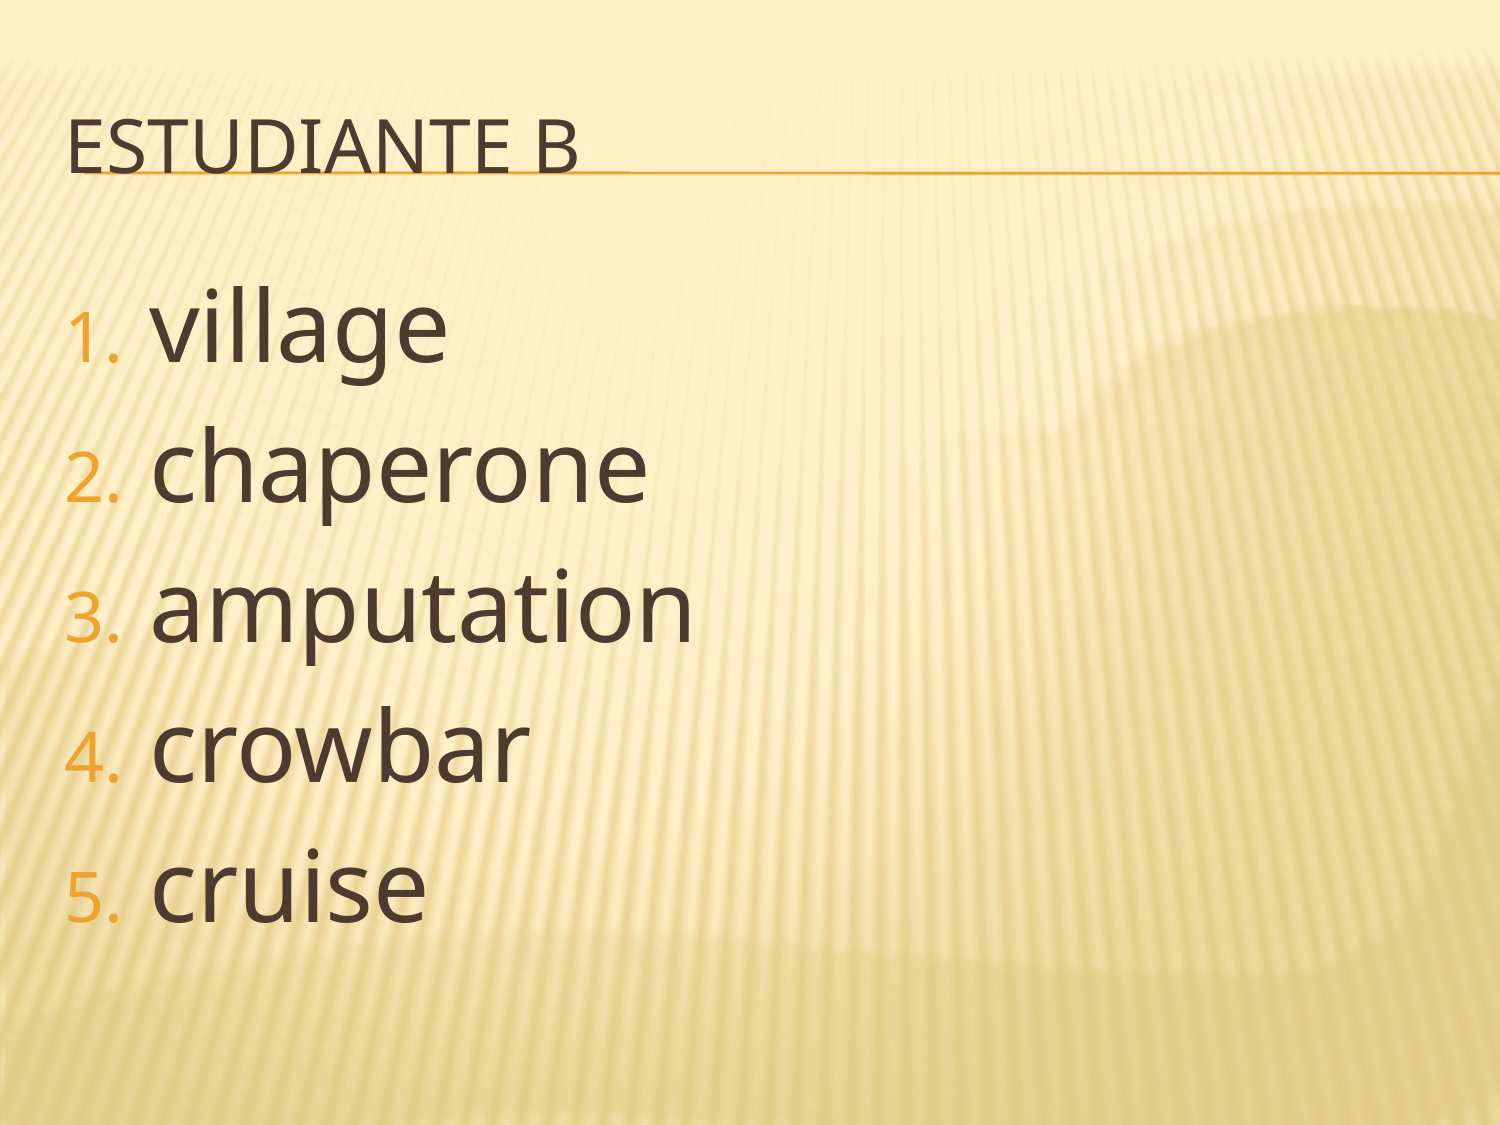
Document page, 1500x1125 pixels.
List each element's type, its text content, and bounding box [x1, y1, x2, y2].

title Estudiante B [50, 75, 1475, 213]
list village chaperone amputation crowbar cruise [50, 254, 1475, 998]
